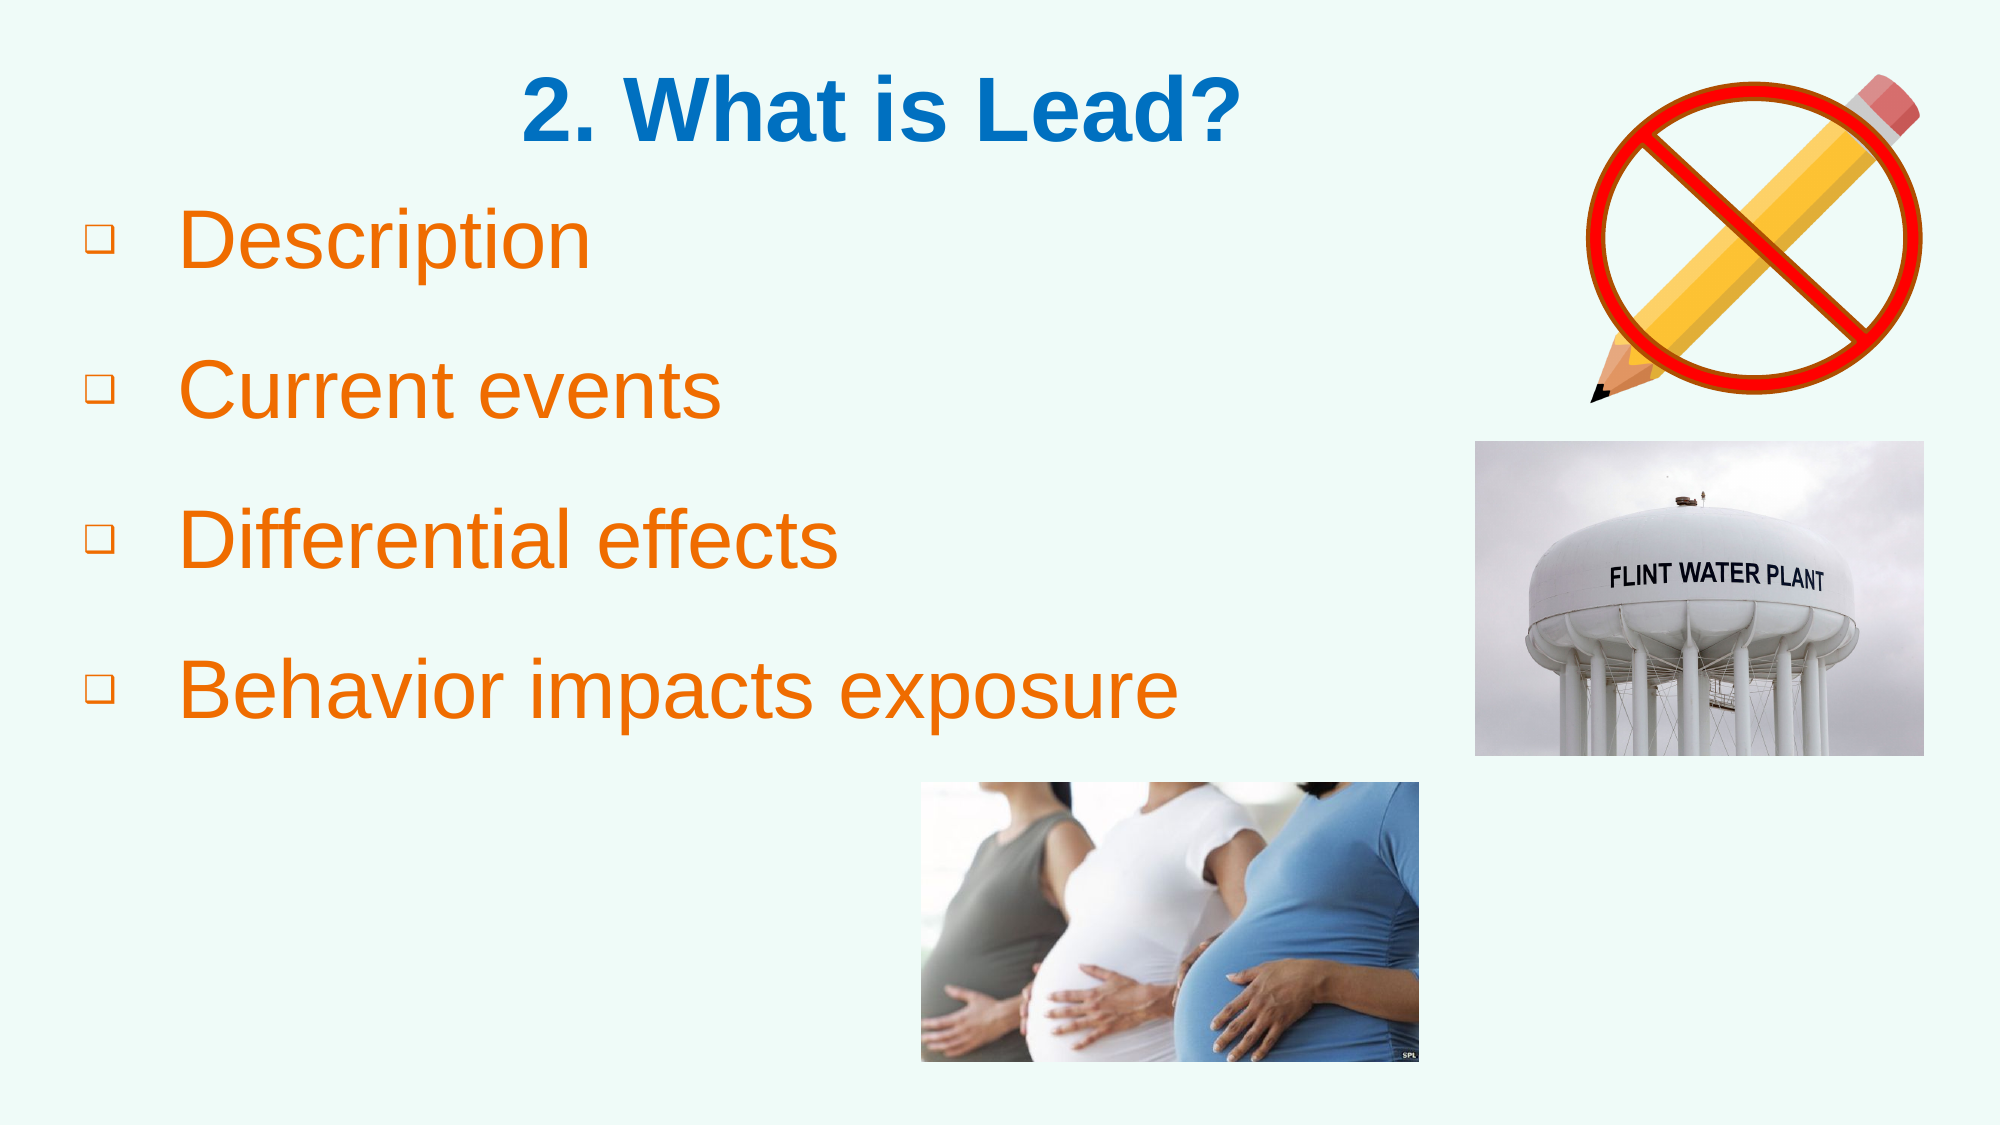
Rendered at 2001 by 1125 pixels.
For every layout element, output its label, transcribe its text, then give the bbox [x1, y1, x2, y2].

text_box 2. What is Lead? [459, 42, 1308, 127]
picture [1474, 440, 1924, 757]
picture [921, 781, 1419, 1062]
picture [1587, 71, 1923, 406]
text_box Description Current events Differential effects Behavior impacts exposure [68, 127, 1700, 882]
